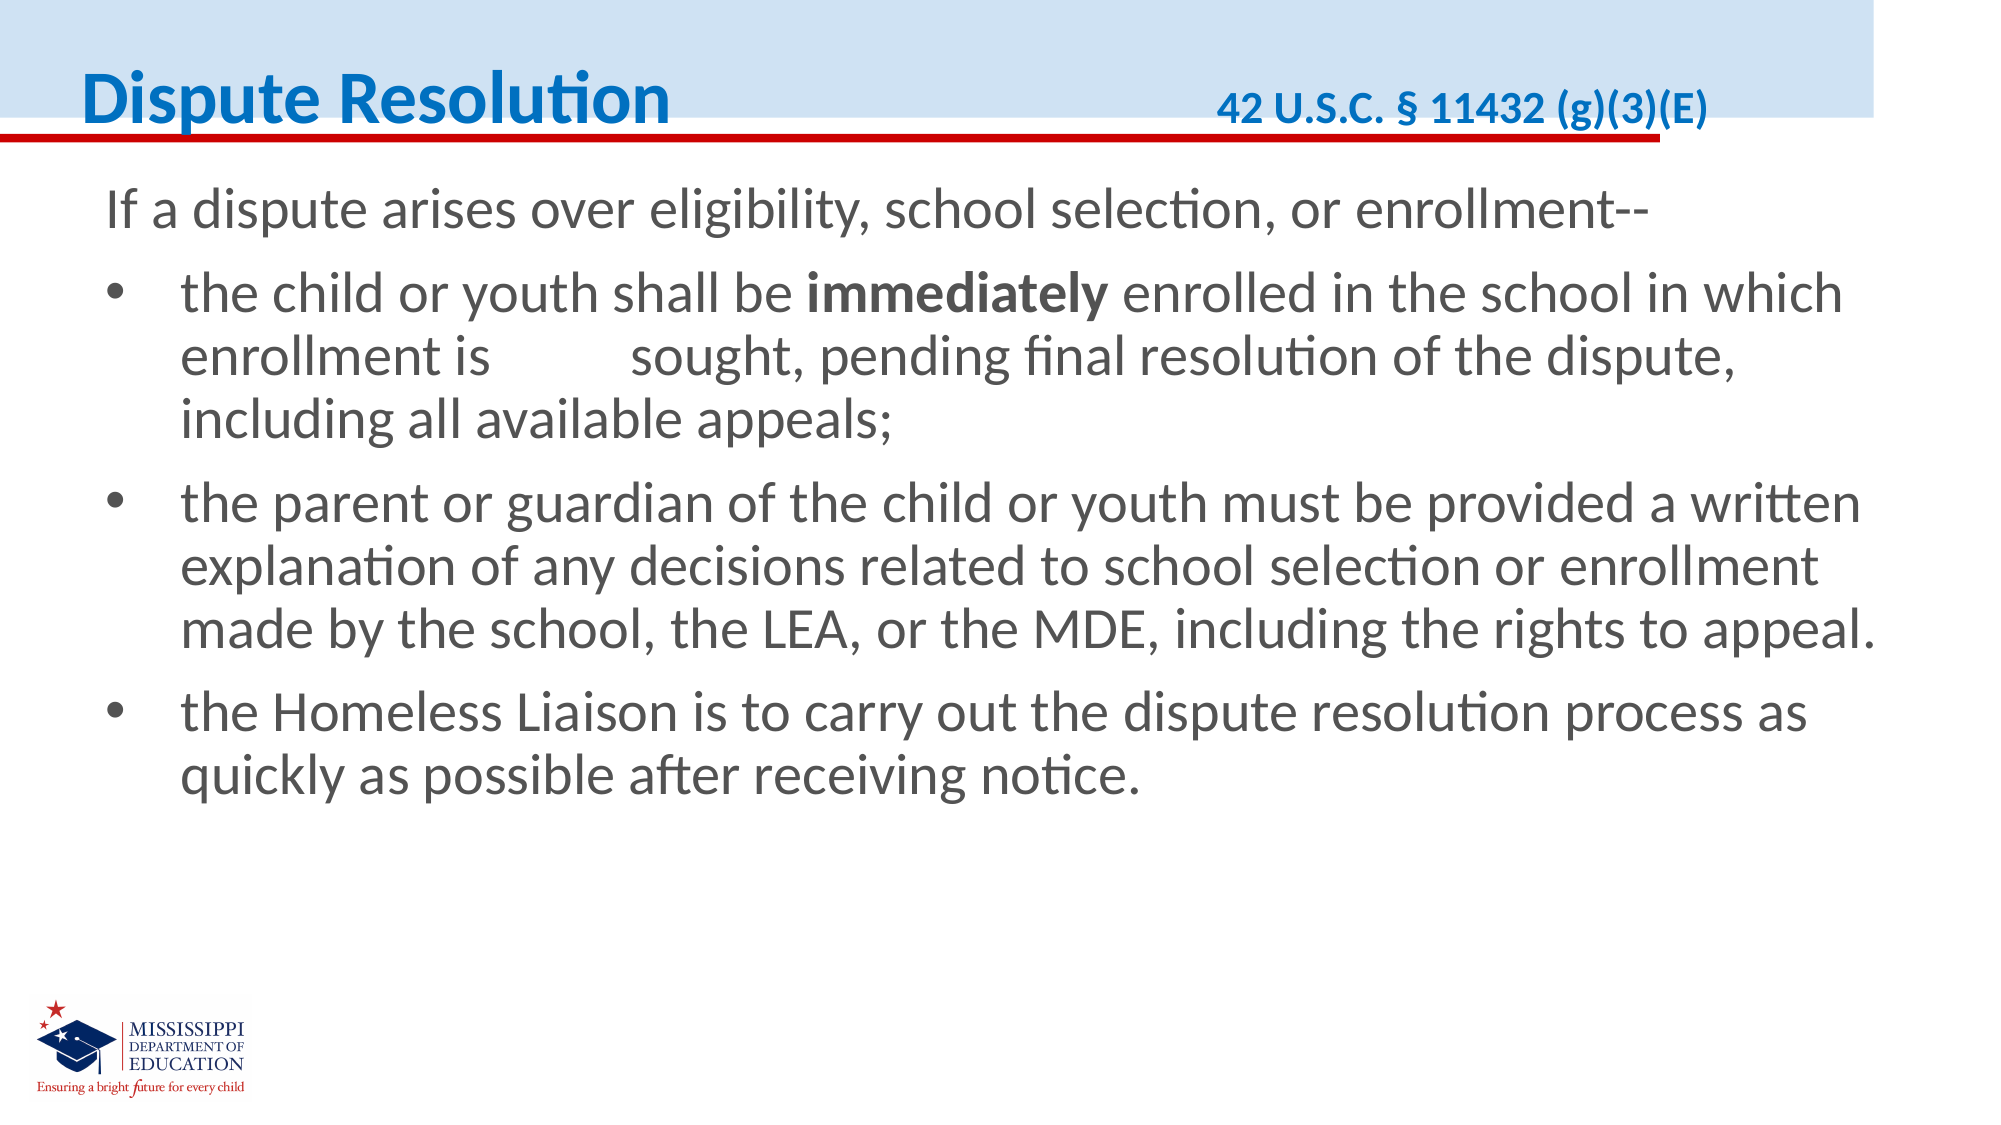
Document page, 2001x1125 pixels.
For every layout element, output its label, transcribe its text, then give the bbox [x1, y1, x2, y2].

list Dispute Resolution 42 U.S.C. § 11432 (g)(3)(E) [66, 50, 1872, 150]
list If a dispute arises over eligibility, school selection, or enrollment-- the child or youth shall be immediately enrolled in the school in which enrollment is sought, pending final resolution of the dispute, including all available appeals; the parent or guardian of the child or youth must be provided a written explanation of any decisions related to school selection or enrollment made by the school, the LEA, or the MDE, including the rights to appeal. the Homeless Liaison is to carry out the dispute resolution process as quickly as possible after receiving notice. [90, 170, 1906, 956]
picture [29, 994, 252, 1102]
